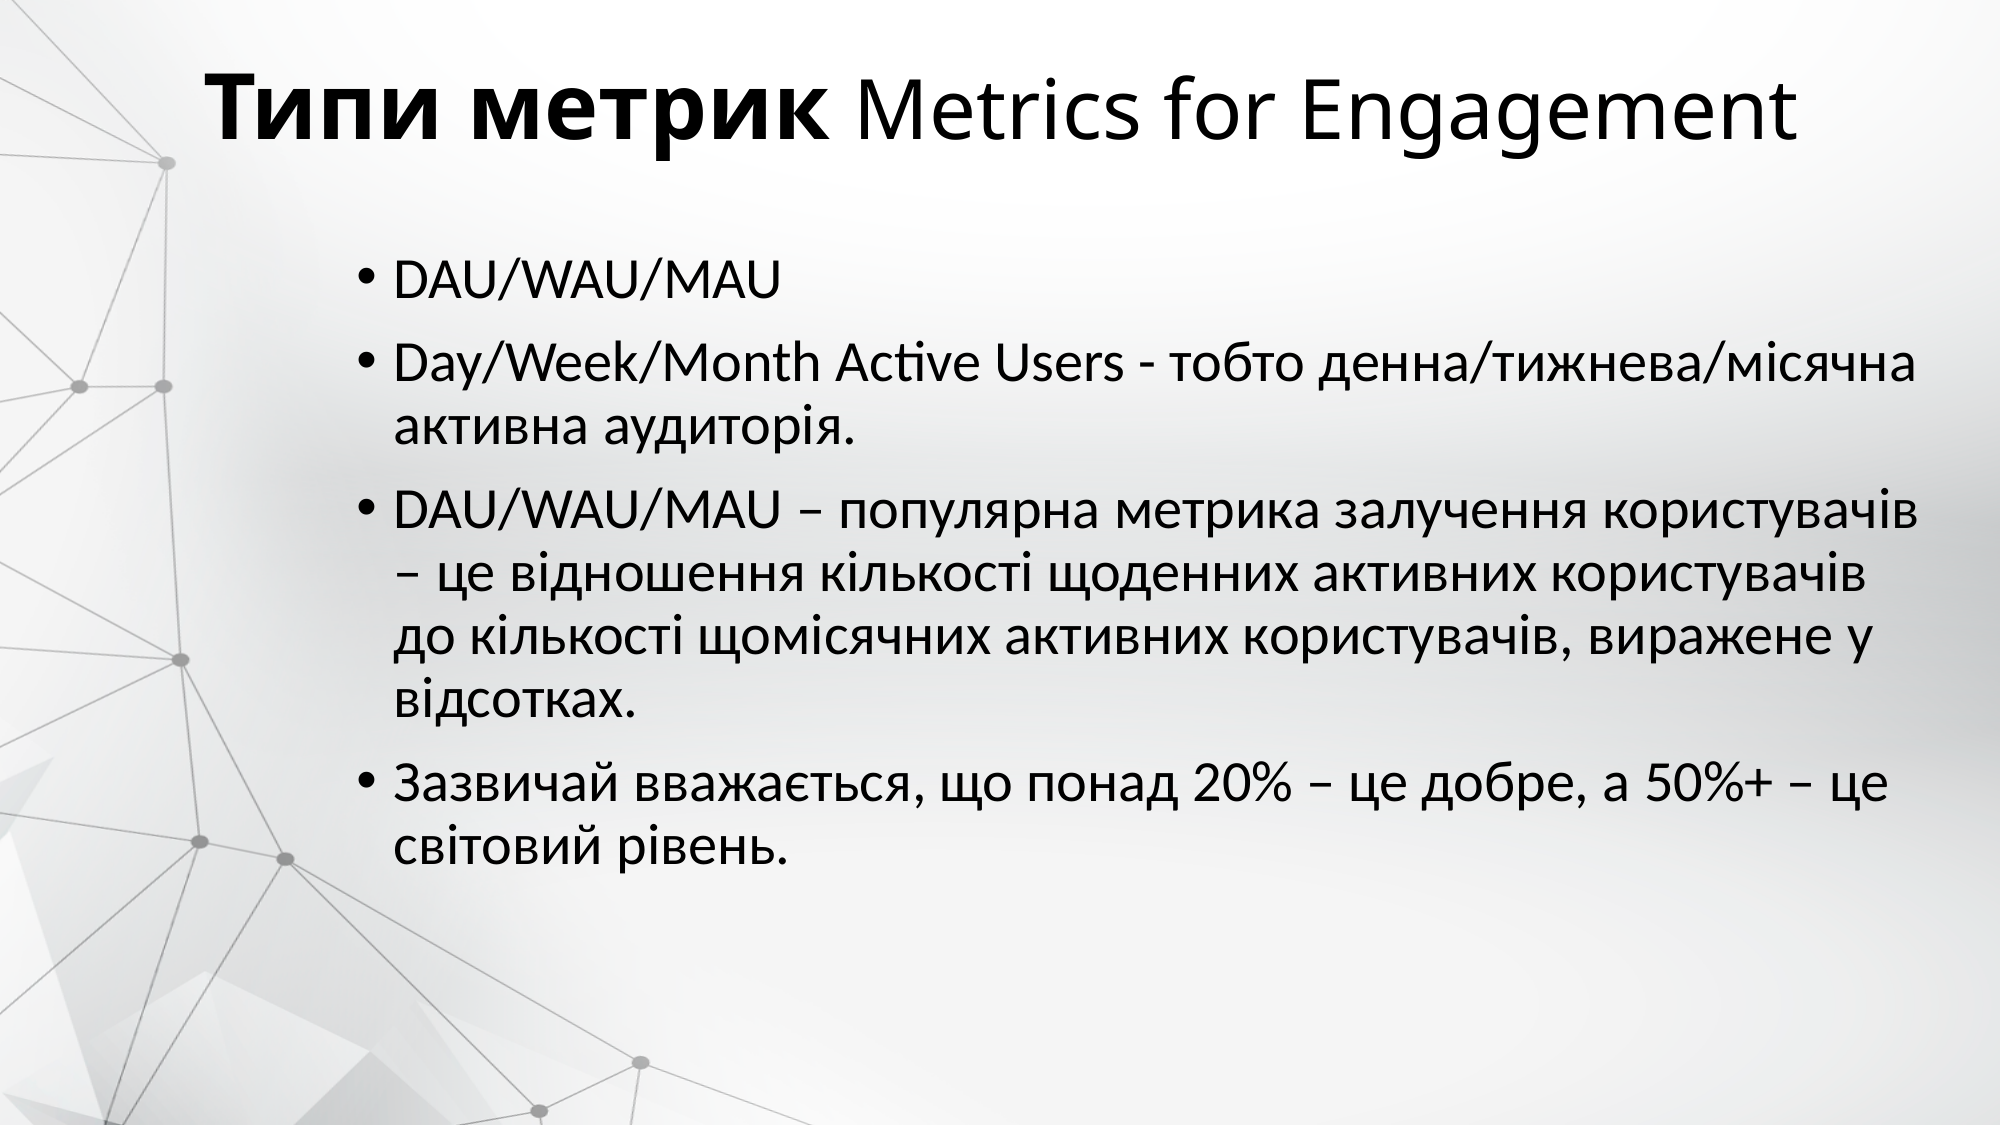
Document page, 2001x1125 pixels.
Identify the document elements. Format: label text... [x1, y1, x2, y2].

picture [0, 0, 2000, 1125]
title Типи метрик Metrics for Engagement [143, 0, 1860, 220]
list DAU/WAU/MAU Day/Week/Month Active Users - тобто денна/тижнева/місячна активна аудиторія. DAU/WAU/MAU – популярна метрика залучення користувачів – це відношення кількості щоденних активних користувачів до кількості щомісячних активних користувачів, виражене у відсотках. Зазвичай вважається, що понад 20% – це добре, а 50%+ – це світовий рівень. [340, 240, 1945, 1014]
